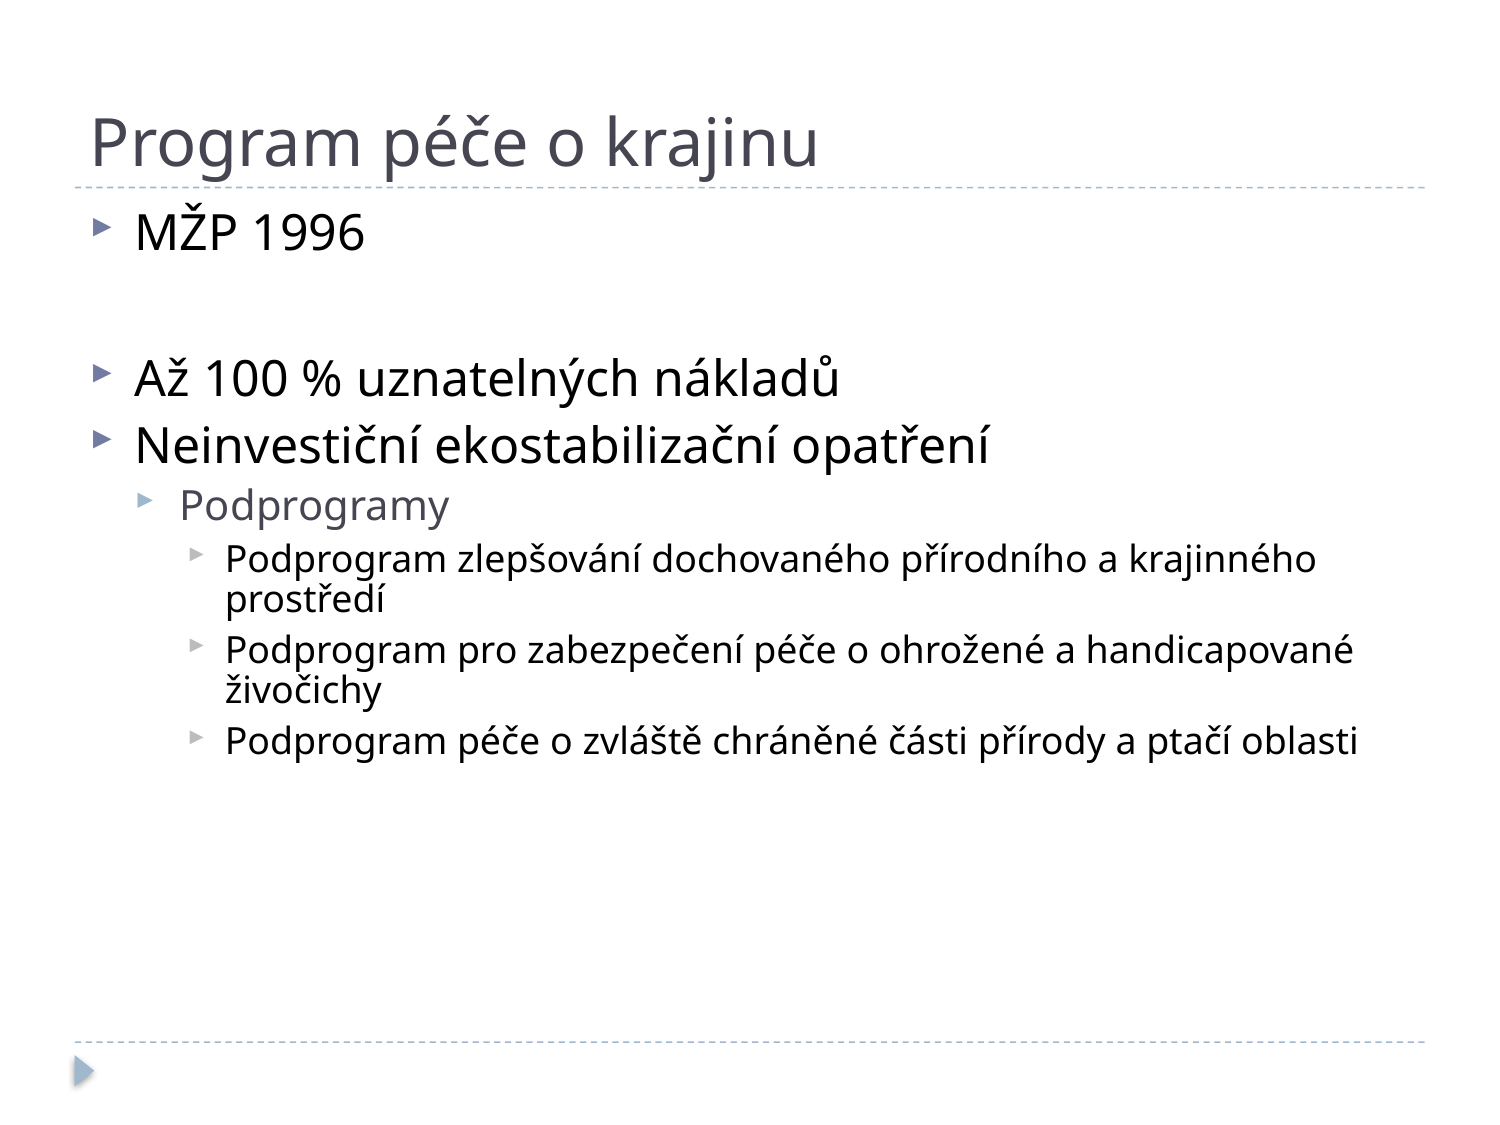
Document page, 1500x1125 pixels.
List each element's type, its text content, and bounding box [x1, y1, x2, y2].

list MŽP 1996 Až 100 % uznatelných nákladů Neinvestiční ekostabilizační opatření Podprogramy Podprogram zlepšování dochovaného přírodního a krajinného prostředí Podprogram pro zabezpečení péče o ohrožené a handicapované živočichy Podprogram péče o zvláště chráněné části přírody a ptačí oblasti [75, 200, 1425, 1010]
title Program péče o krajinu [75, 24, 1425, 188]
